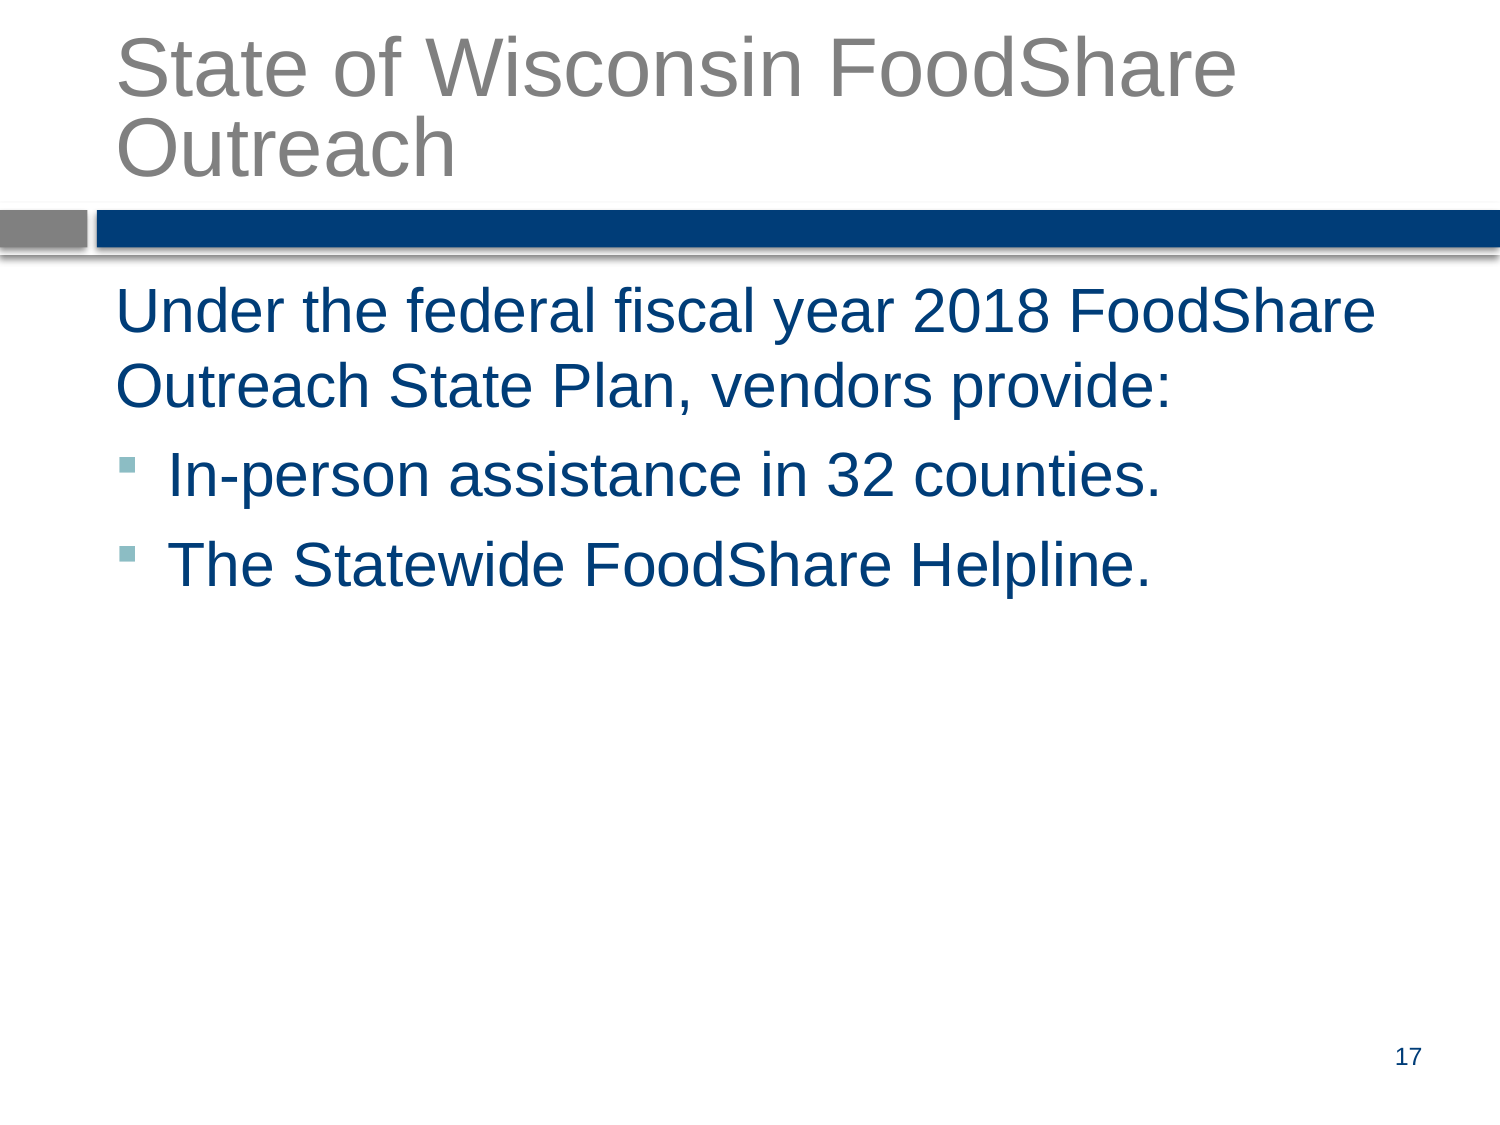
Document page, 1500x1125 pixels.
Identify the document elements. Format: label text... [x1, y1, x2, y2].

slide_number 17 [1362, 1025, 1438, 1085]
title State of Wisconsin FoodShare Outreach [100, 37, 1438, 200]
list Under the federal fiscal year 2018 FoodShare Outreach State Plan, vendors provide: In-person assistance in 32 counties. The Statewide FoodShare Helpline. [100, 262, 1438, 1000]
